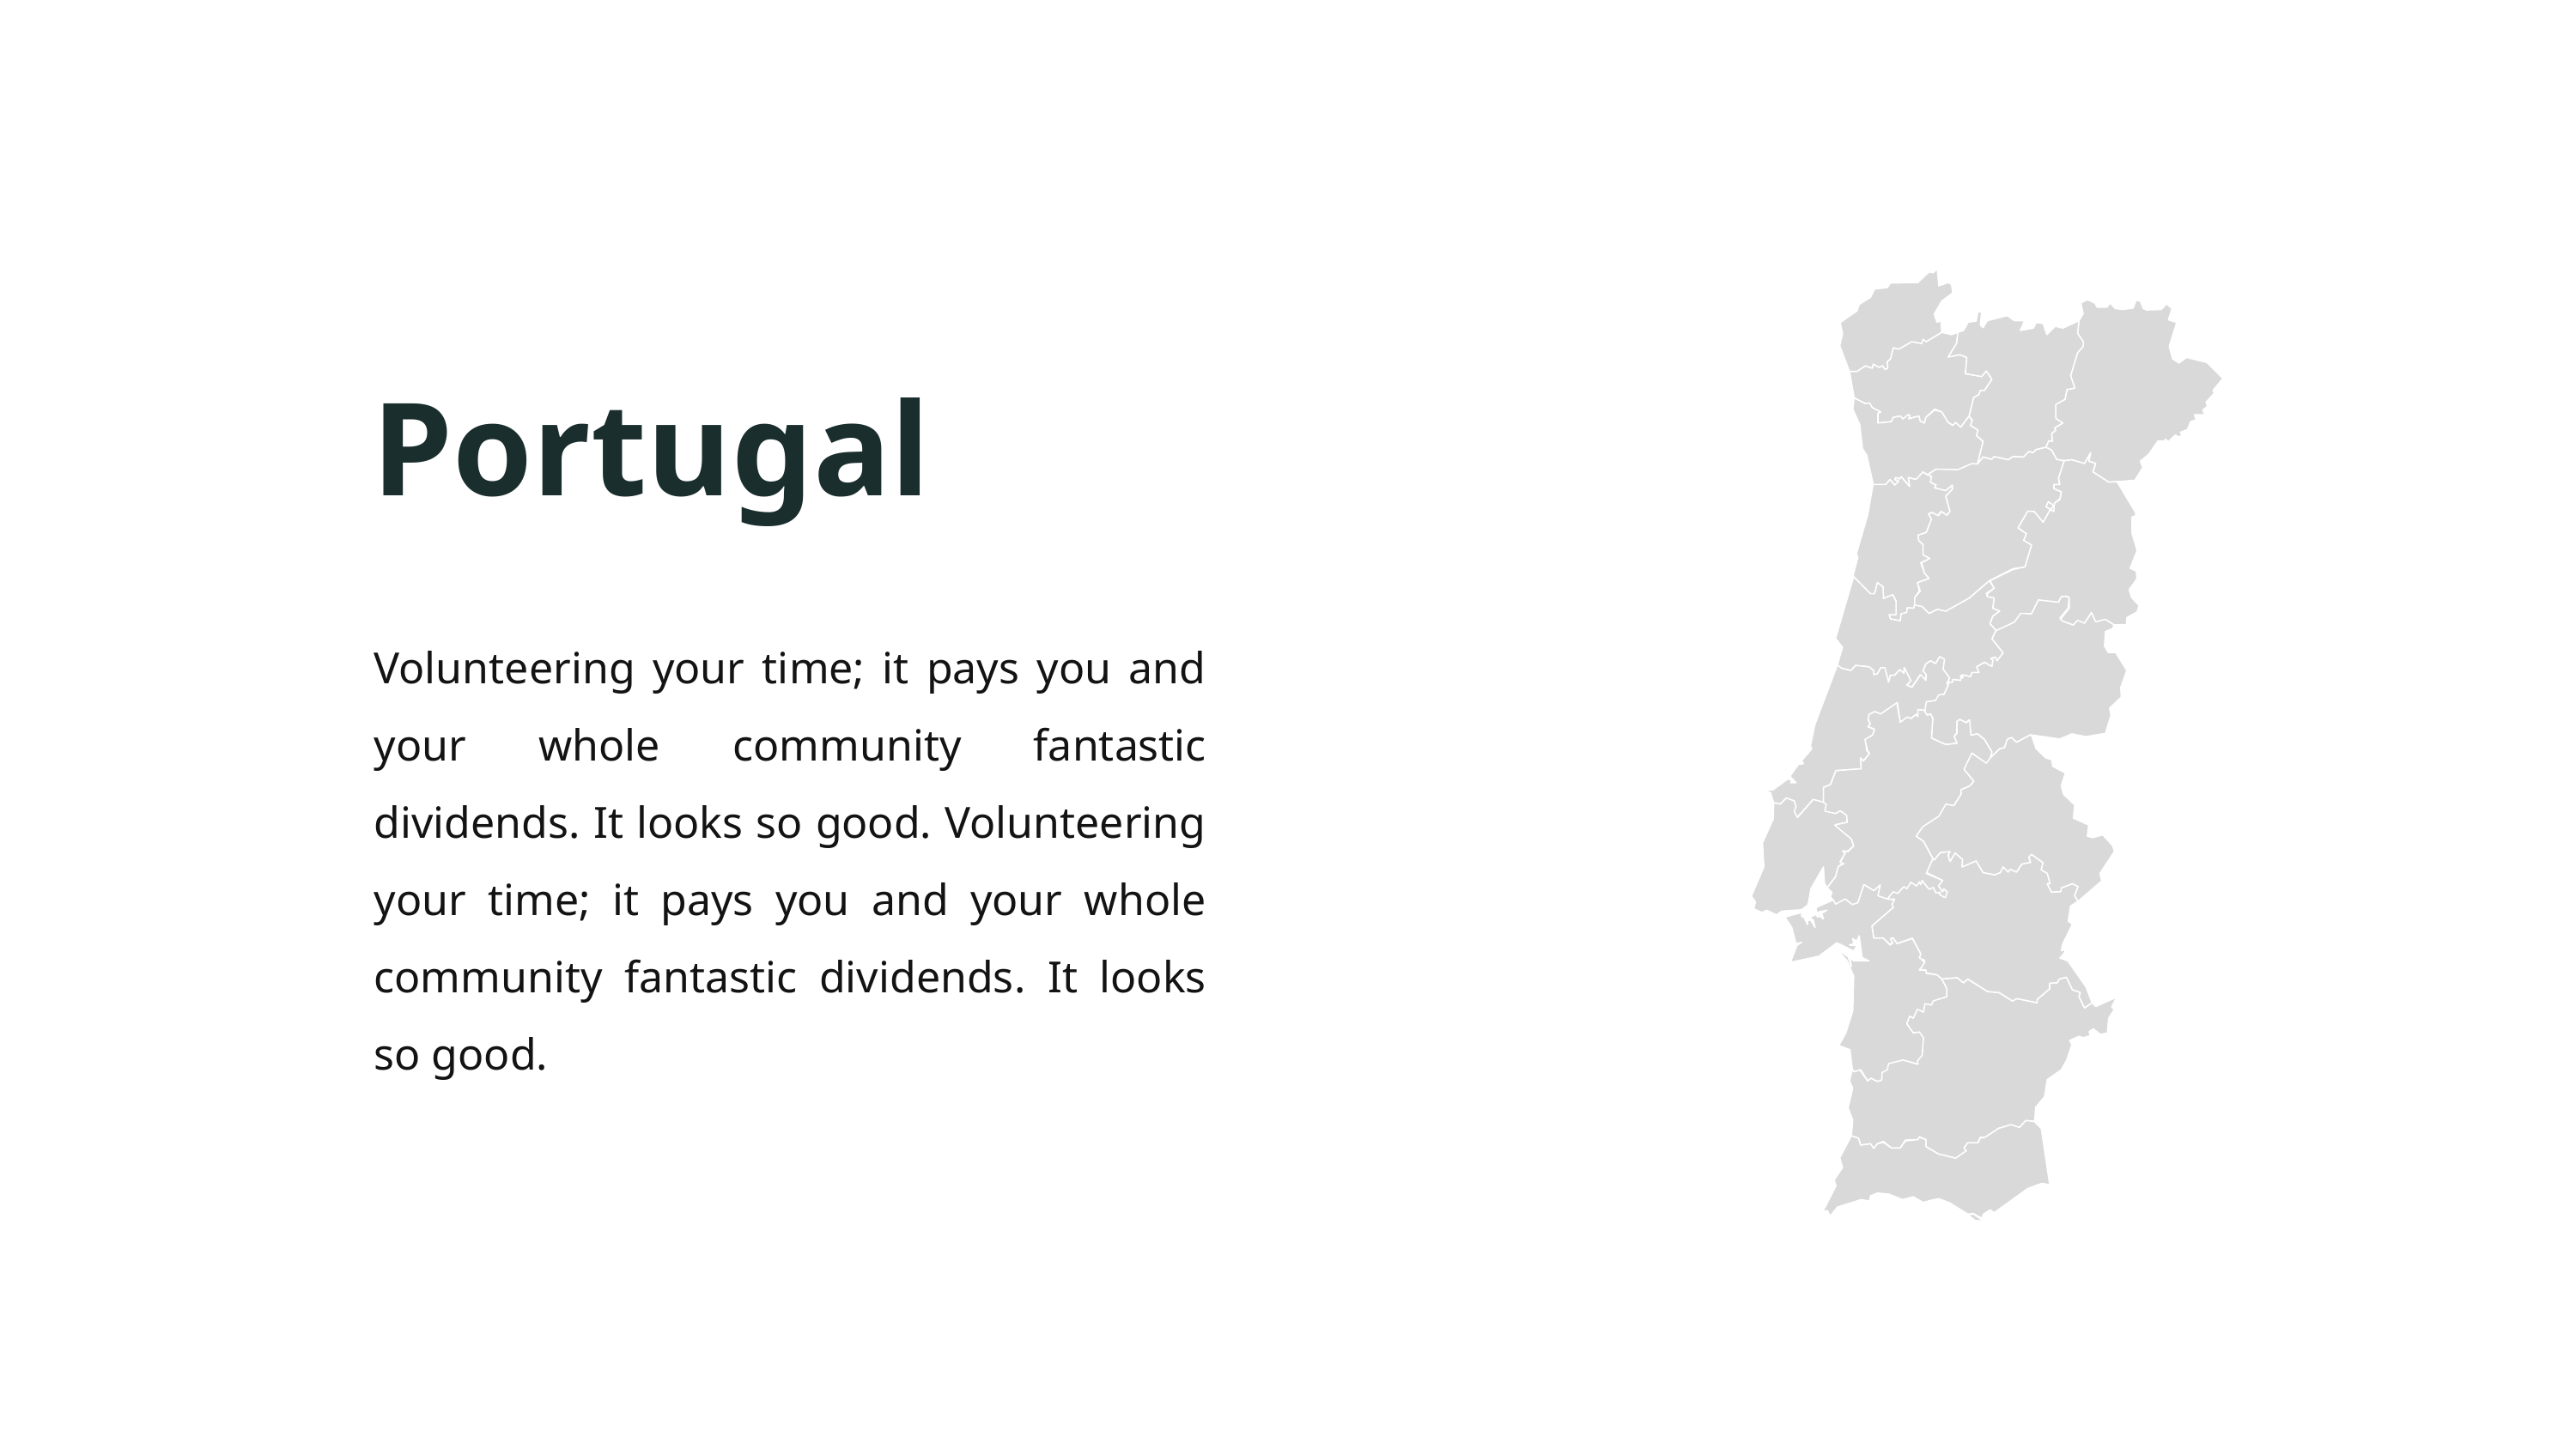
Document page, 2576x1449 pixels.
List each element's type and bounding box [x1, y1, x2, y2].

text_box [1751, 268, 2223, 1222]
text_box [353, 338, 1226, 1110]
